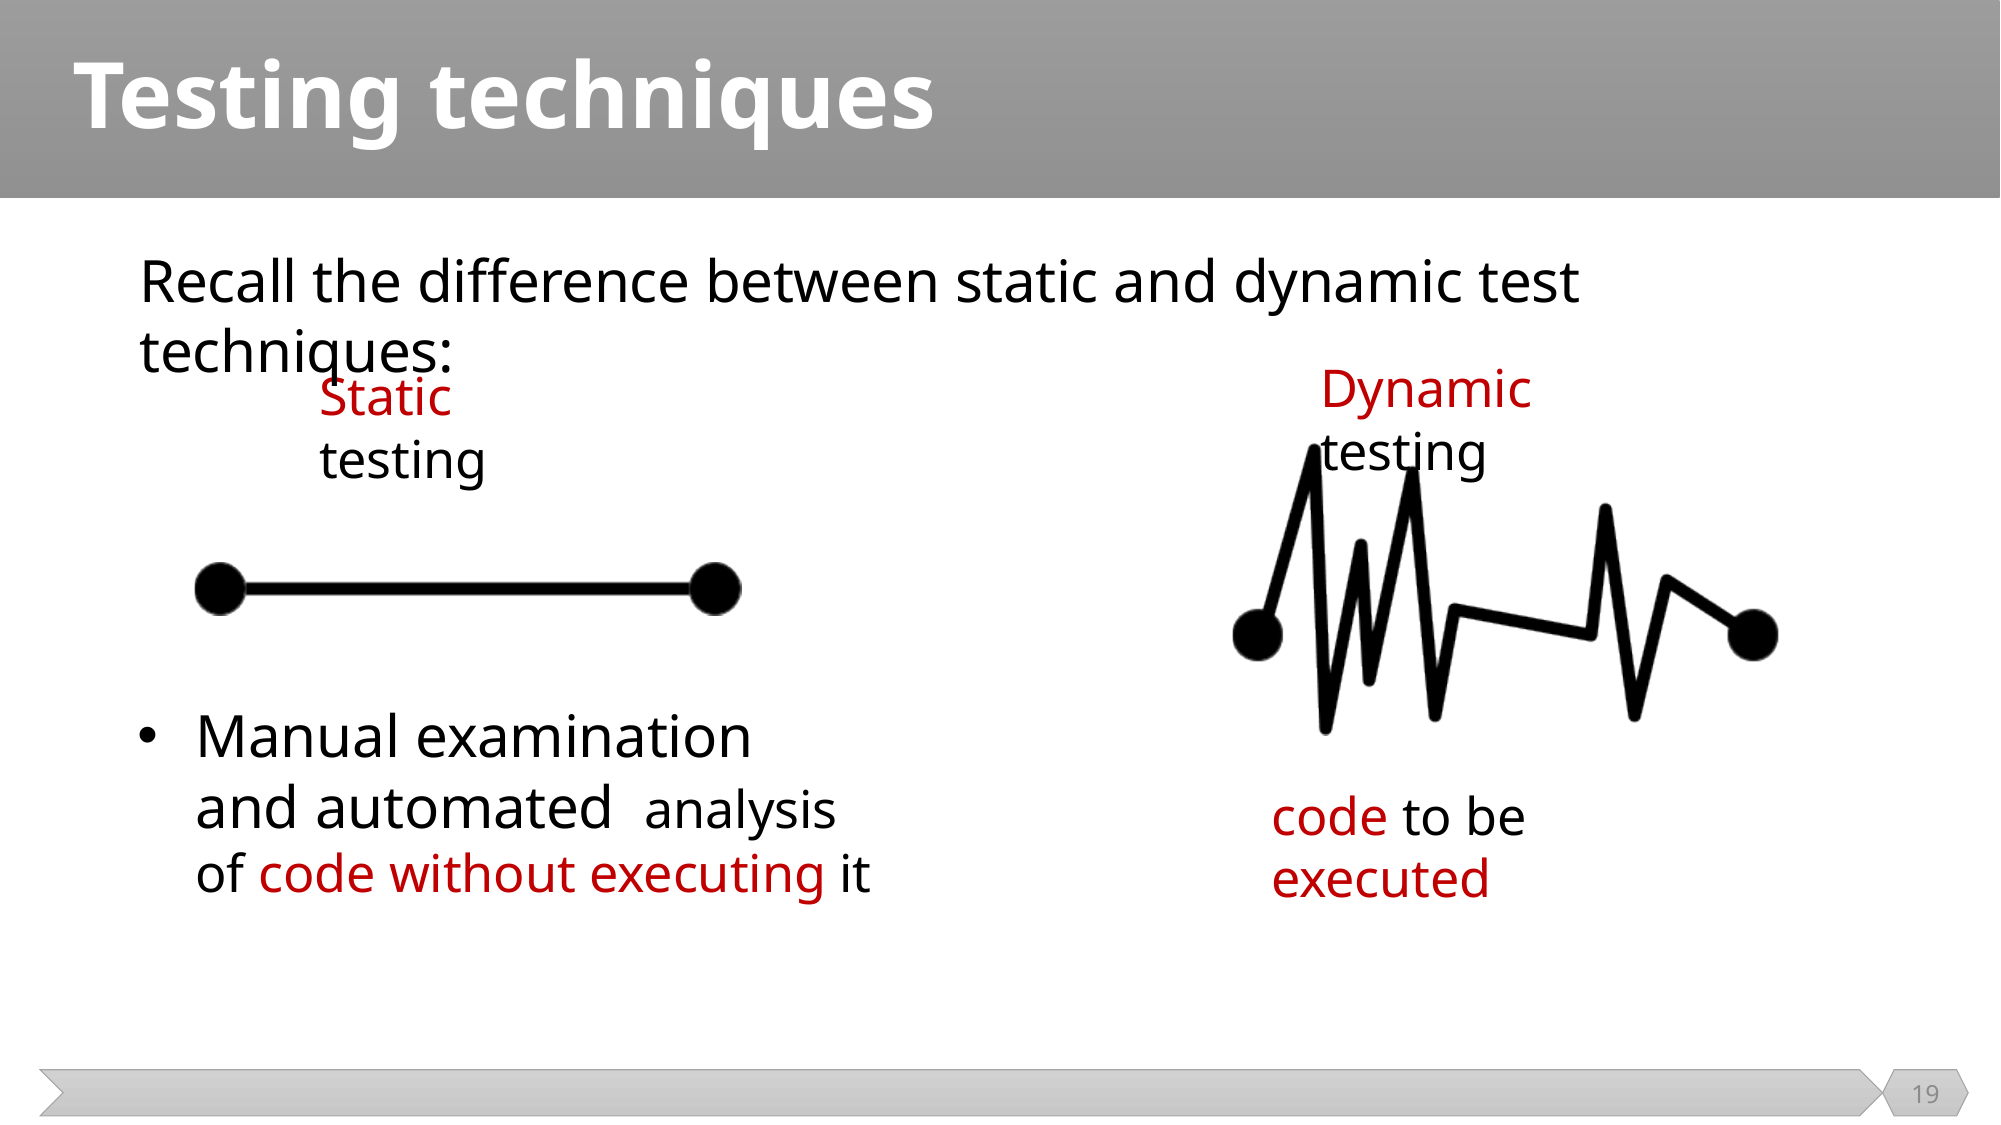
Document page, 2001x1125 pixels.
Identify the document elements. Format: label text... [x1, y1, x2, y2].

text_box Recall the difference between static and dynamic test techniques: [137, 242, 1790, 385]
text_box Dynamic testing [1318, 385, 1693, 481]
slide_number 19 [1882, 1065, 1969, 1125]
text_box Manual examination and automated analysis of code without executing it [137, 698, 882, 904]
text_box [1232, 443, 1779, 736]
text_box code to be executed [1269, 781, 1742, 908]
text_box [194, 562, 742, 616]
title Testing techniques [56, 0, 1969, 199]
text_box Static testing [317, 385, 620, 489]
